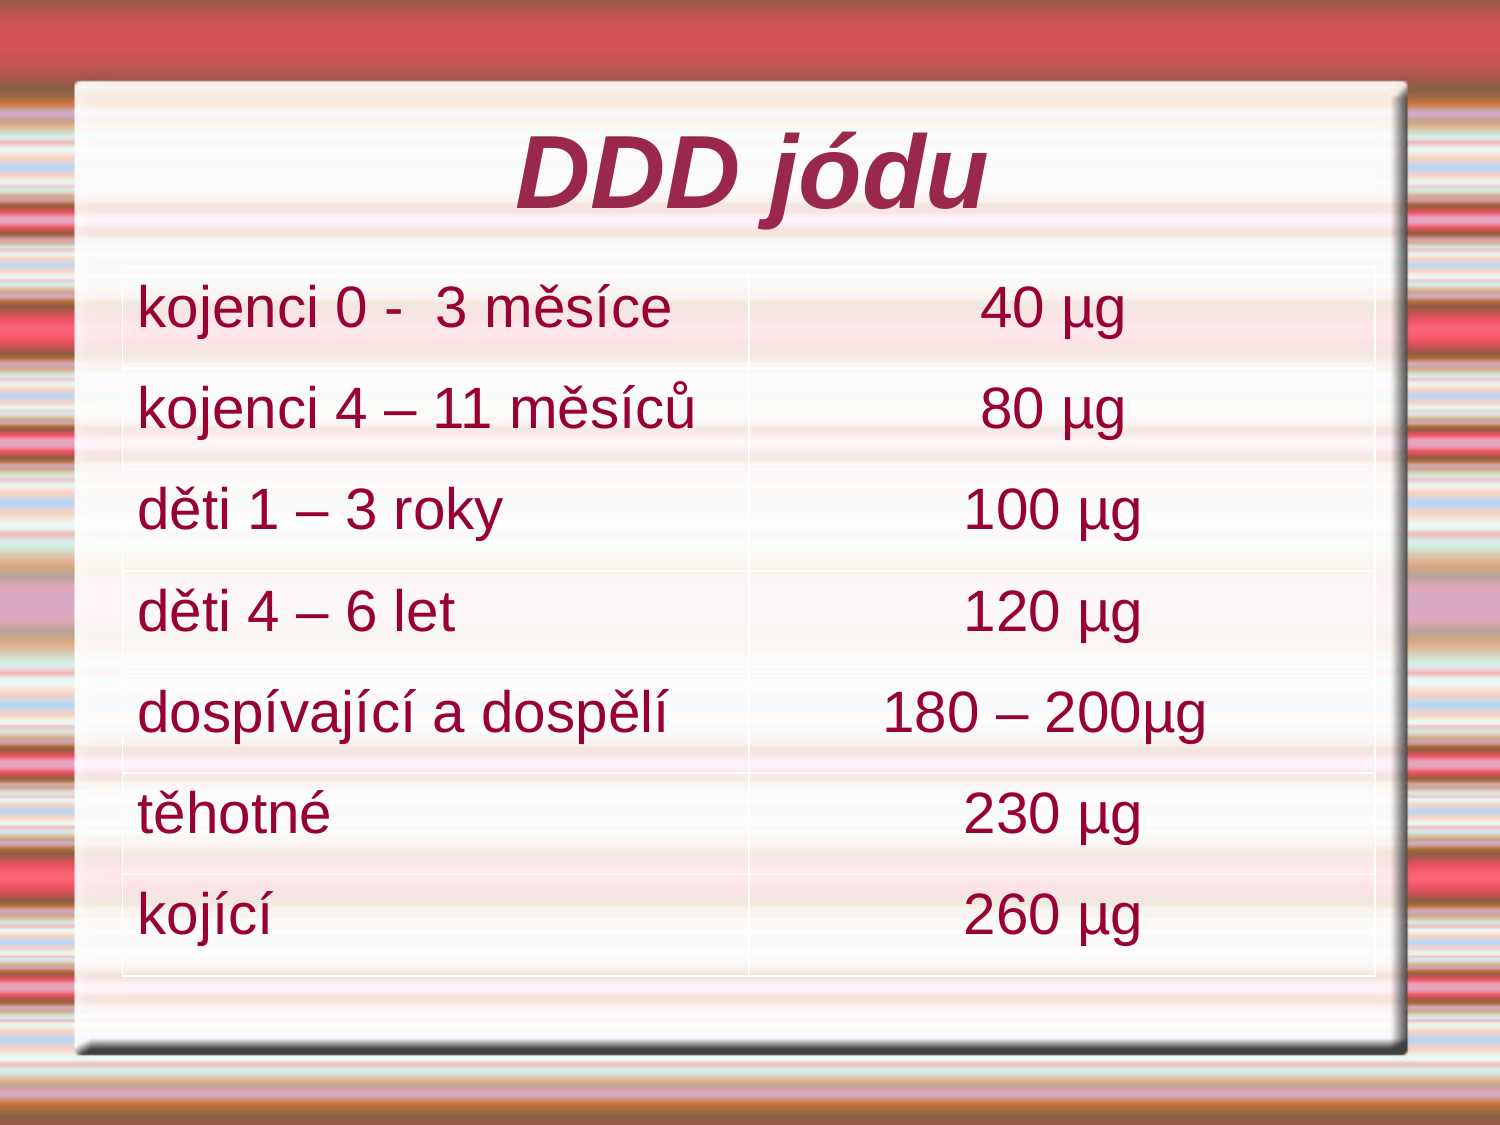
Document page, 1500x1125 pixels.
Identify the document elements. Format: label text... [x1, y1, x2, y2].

picture [0, 0, 1500, 1125]
table_cell 80 µg [750, 370, 1374, 469]
title DDD jódu [111, 89, 1394, 259]
table_cell těhotné [123, 774, 748, 874]
table_cell 230 µg [750, 774, 1374, 874]
table_cell 100 µg [750, 470, 1374, 570]
table_cell dospívající a dospělí [123, 673, 748, 772]
table_cell kojenci 4 – 11 měsíců [123, 370, 748, 469]
table_cell děti 4 – 6 let [123, 572, 748, 671]
table_cell 180 – 200µg [750, 673, 1374, 772]
table_cell děti 1 – 3 roky [123, 470, 748, 570]
table_cell kojící [123, 875, 748, 975]
table_cell 260 µg [750, 875, 1374, 975]
table_cell 120 µg [750, 572, 1374, 671]
table_header kojenci 0 - 3 měsíce [123, 268, 748, 367]
table_header 40 µg [750, 268, 1374, 367]
